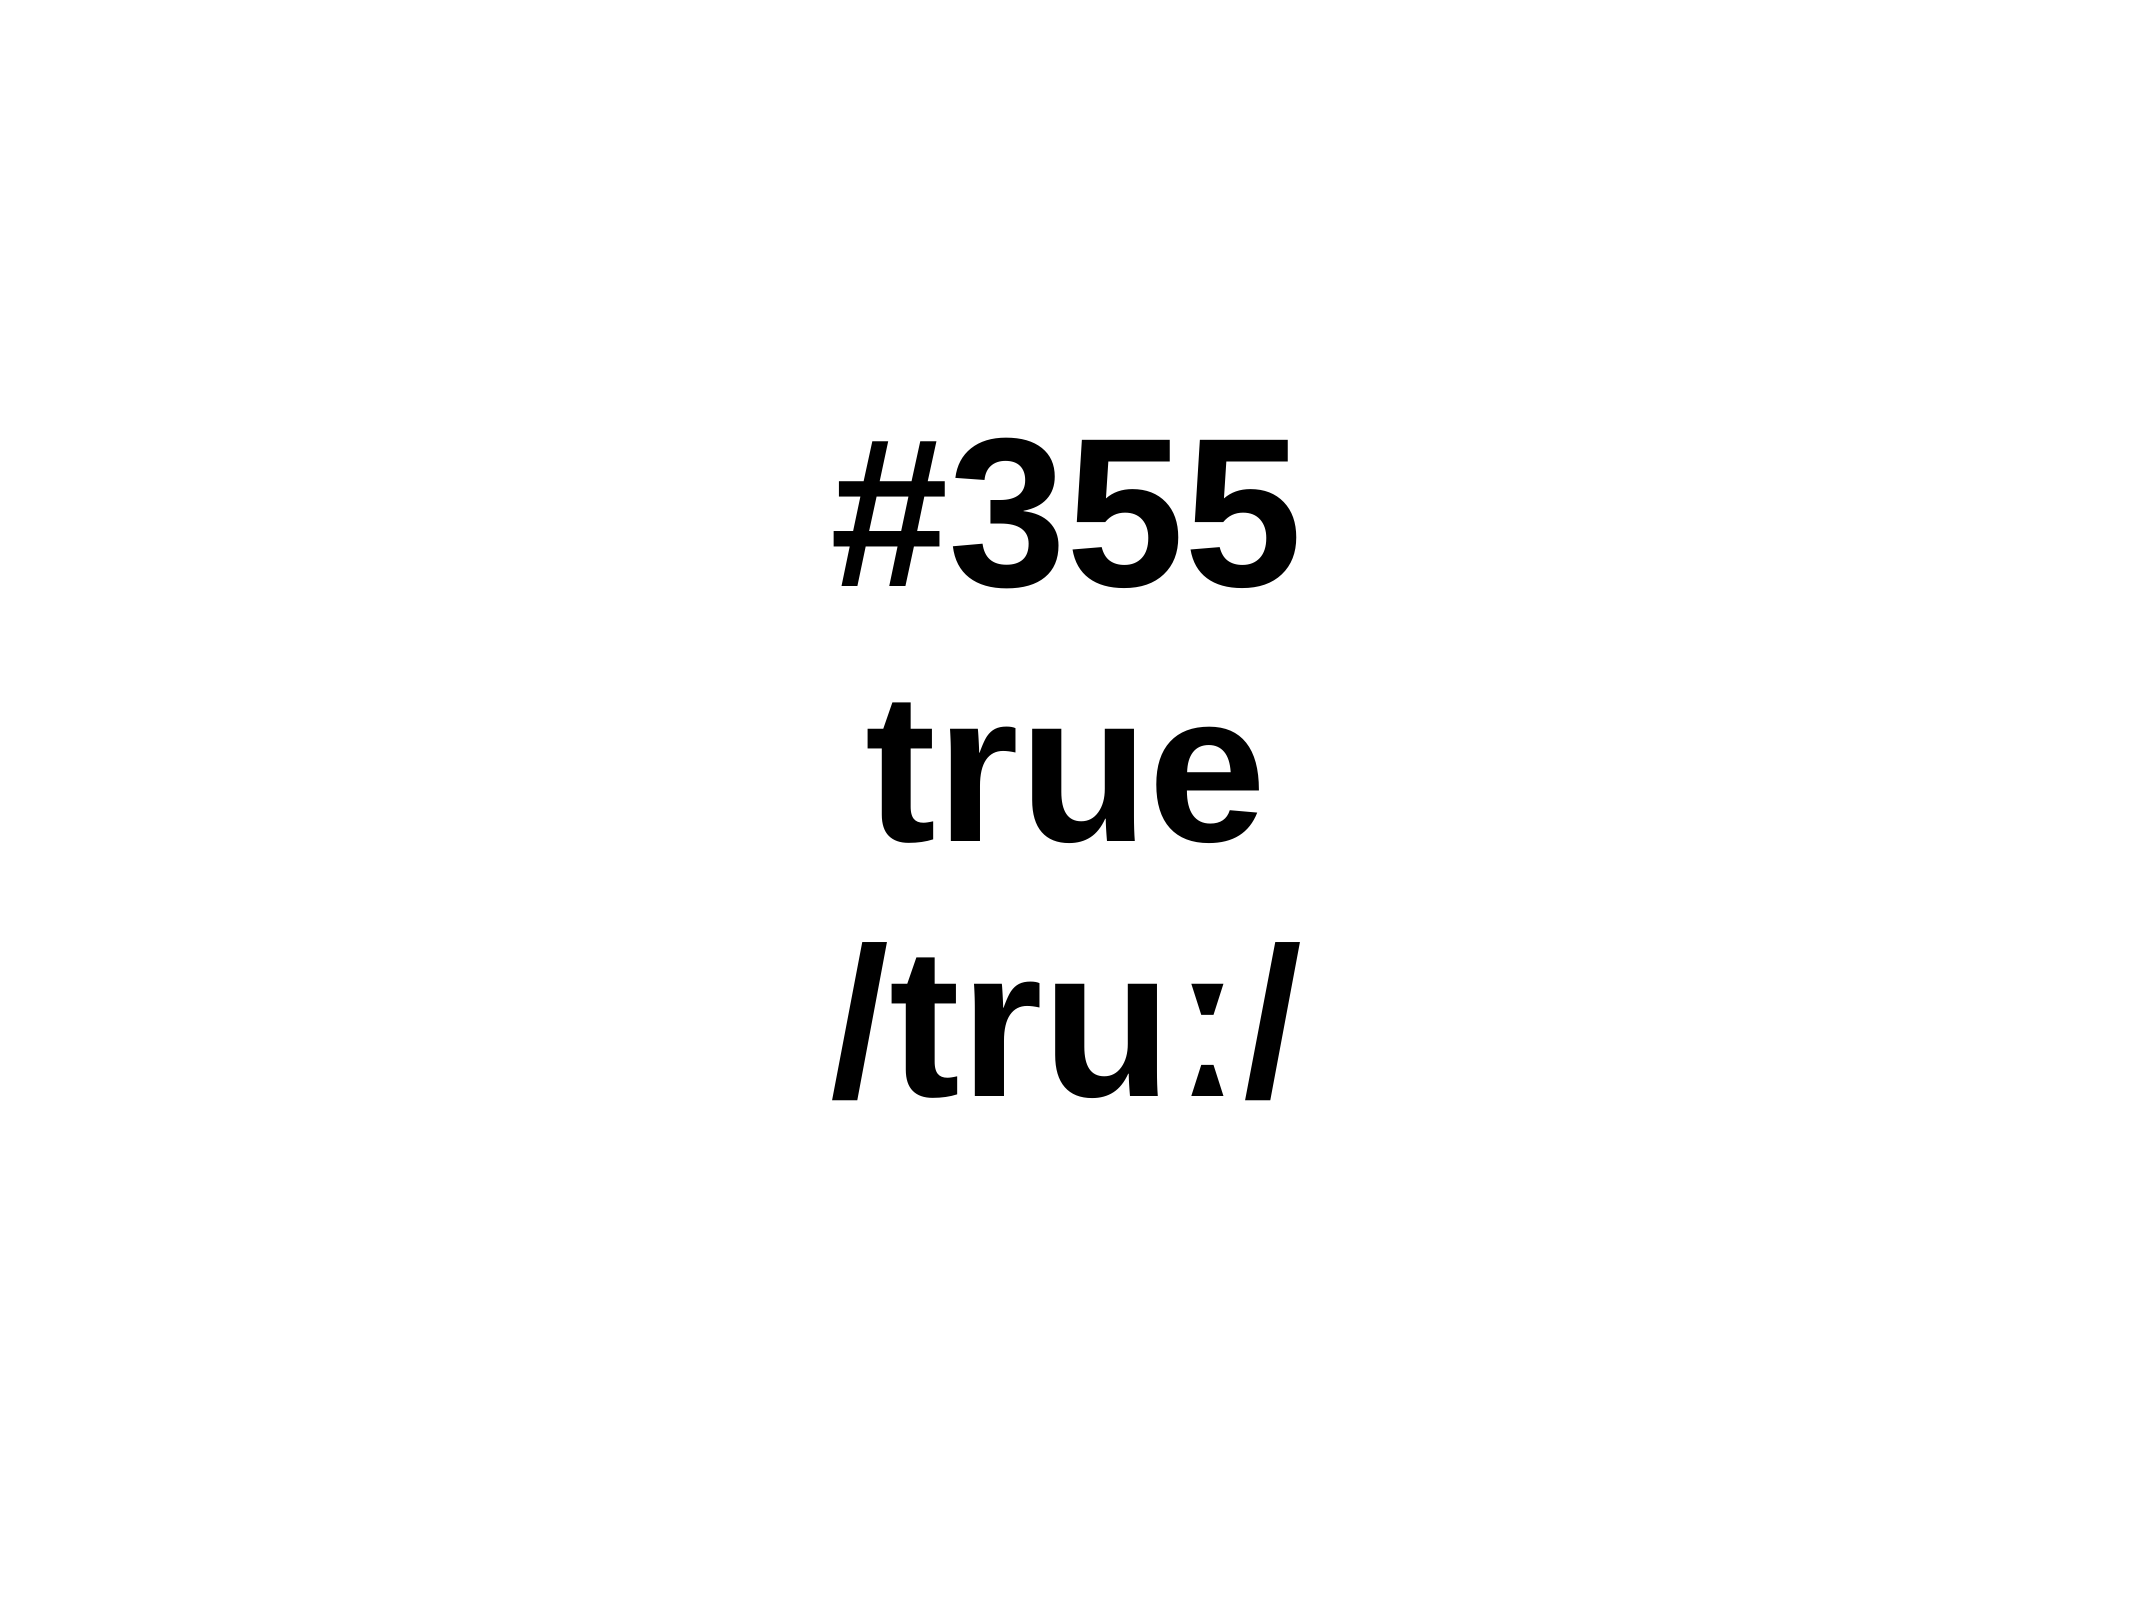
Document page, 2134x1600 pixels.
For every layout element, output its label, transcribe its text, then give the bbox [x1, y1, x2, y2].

list #355 true /truː/ [207, 366, 1926, 1147]
